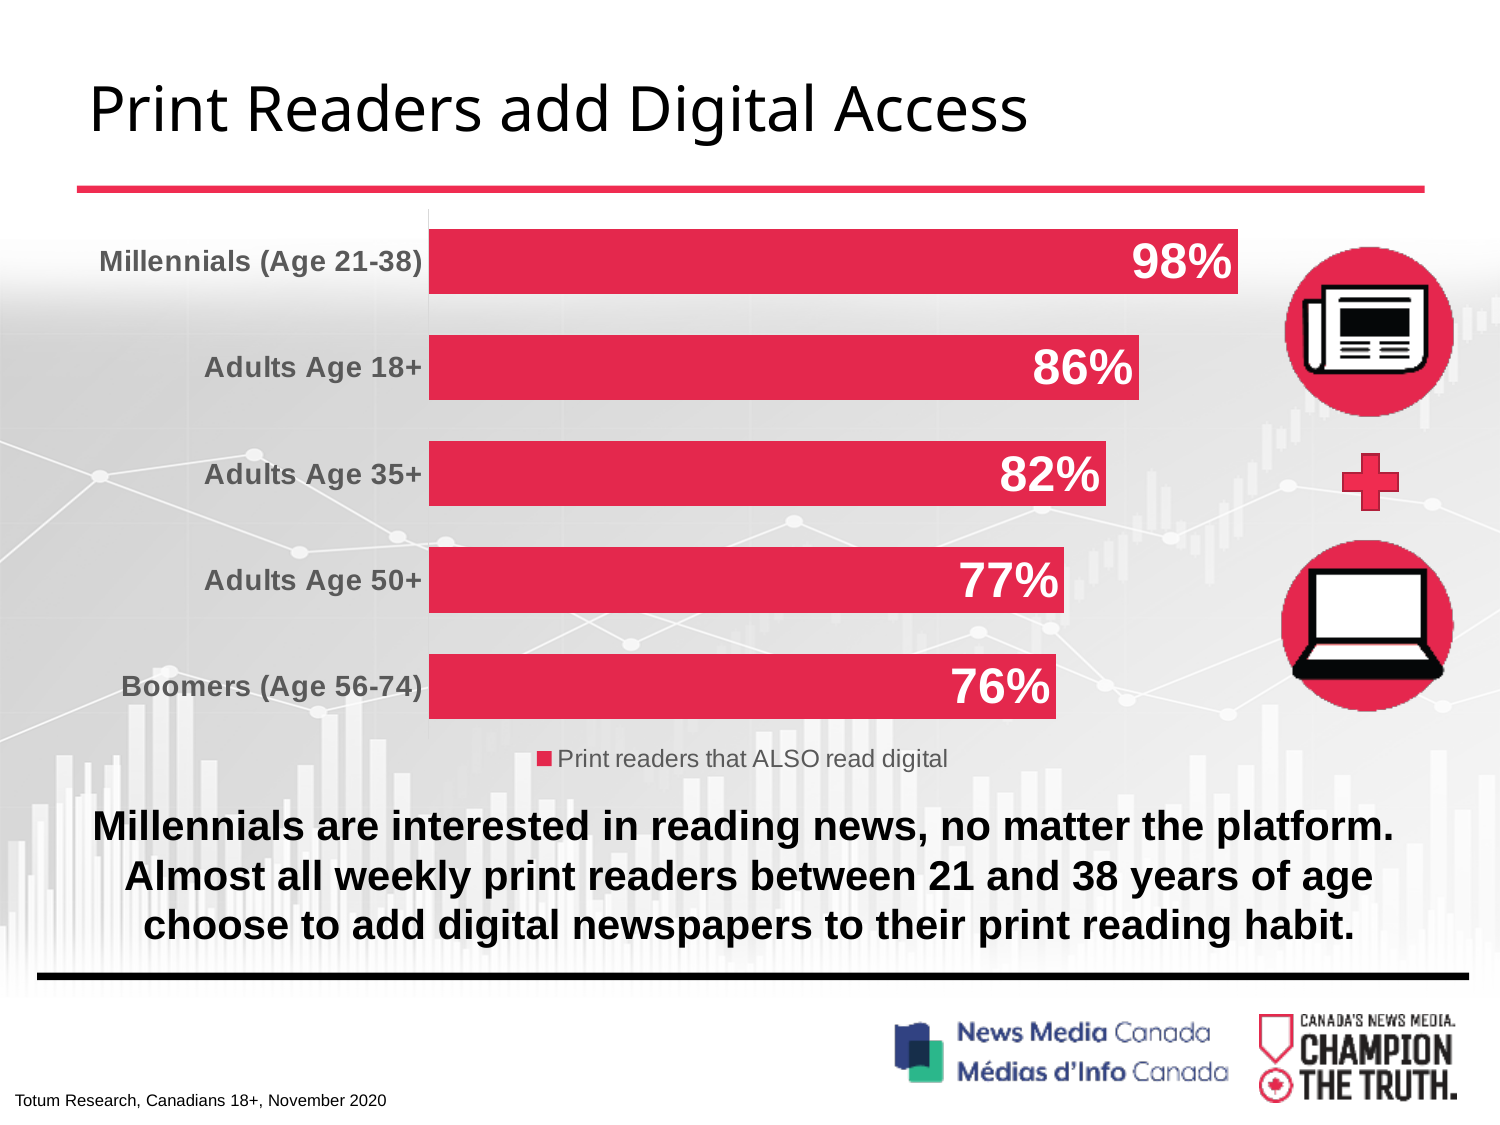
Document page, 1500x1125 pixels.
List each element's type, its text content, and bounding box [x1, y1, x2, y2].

chart [49, 198, 1420, 791]
picture [889, 1017, 1238, 1082]
text_box Millennials are interested in reading news, no matter the platform. Almost all weekly print readers between 21 and 38 years of age choose to add digital newspapers to their print reading habit. [75, 790, 1424, 956]
title Print Readers add Digital Access [76, 2, 1371, 198]
text_box Totum Research, Canadians 18+, November 2020 [0, 1082, 1375, 1117]
picture [1279, 238, 1457, 420]
picture [1277, 528, 1459, 721]
picture [1259, 1014, 1457, 1103]
